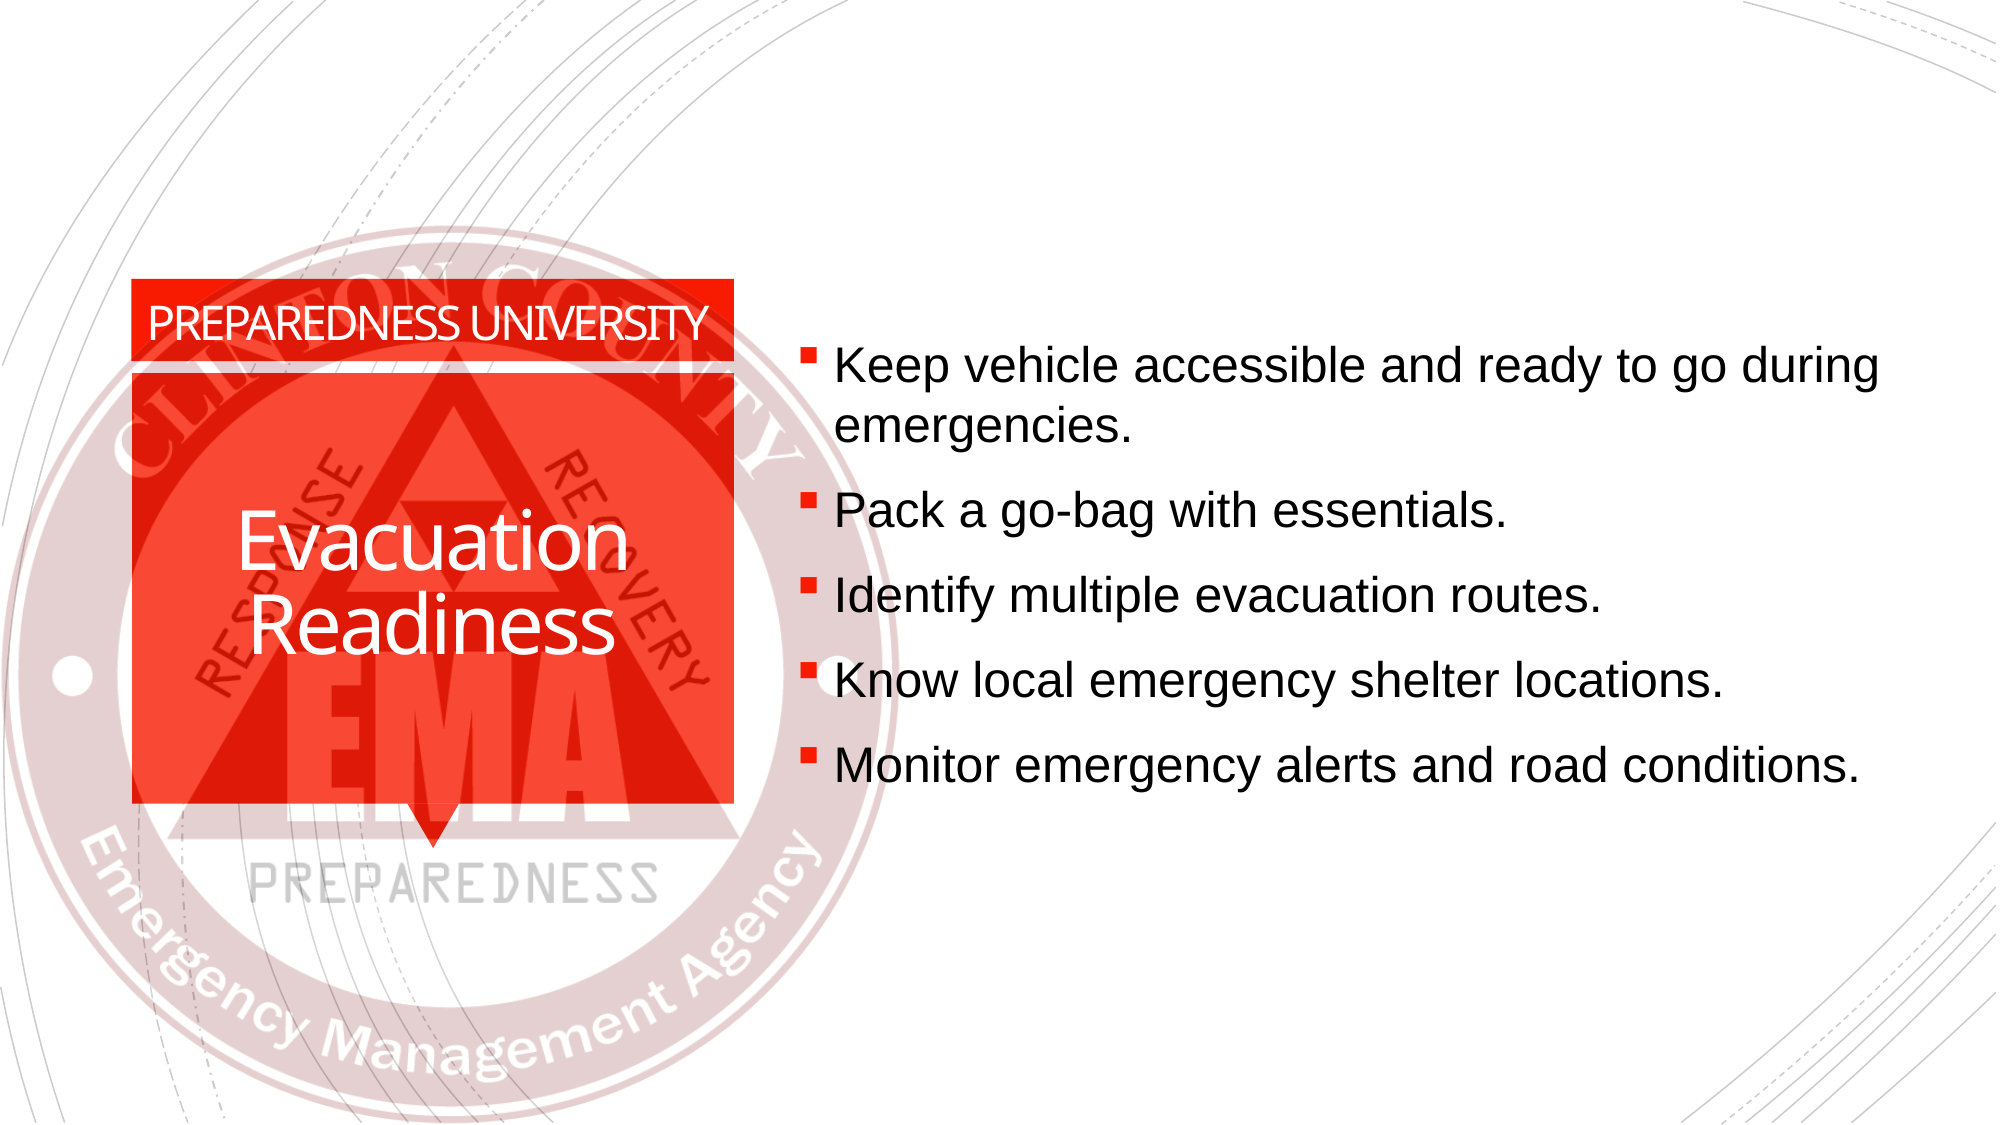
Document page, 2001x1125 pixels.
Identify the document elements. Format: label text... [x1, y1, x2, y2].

title Evacuation Readiness [145, 385, 720, 789]
list Keep vehicle accessible and ready to go during emergencies. Pack a go-bag with essentials. Identify multiple evacuation routes. Know local emergency shelter locations. Monitor emergency alerts and road conditions. [781, 131, 1901, 993]
